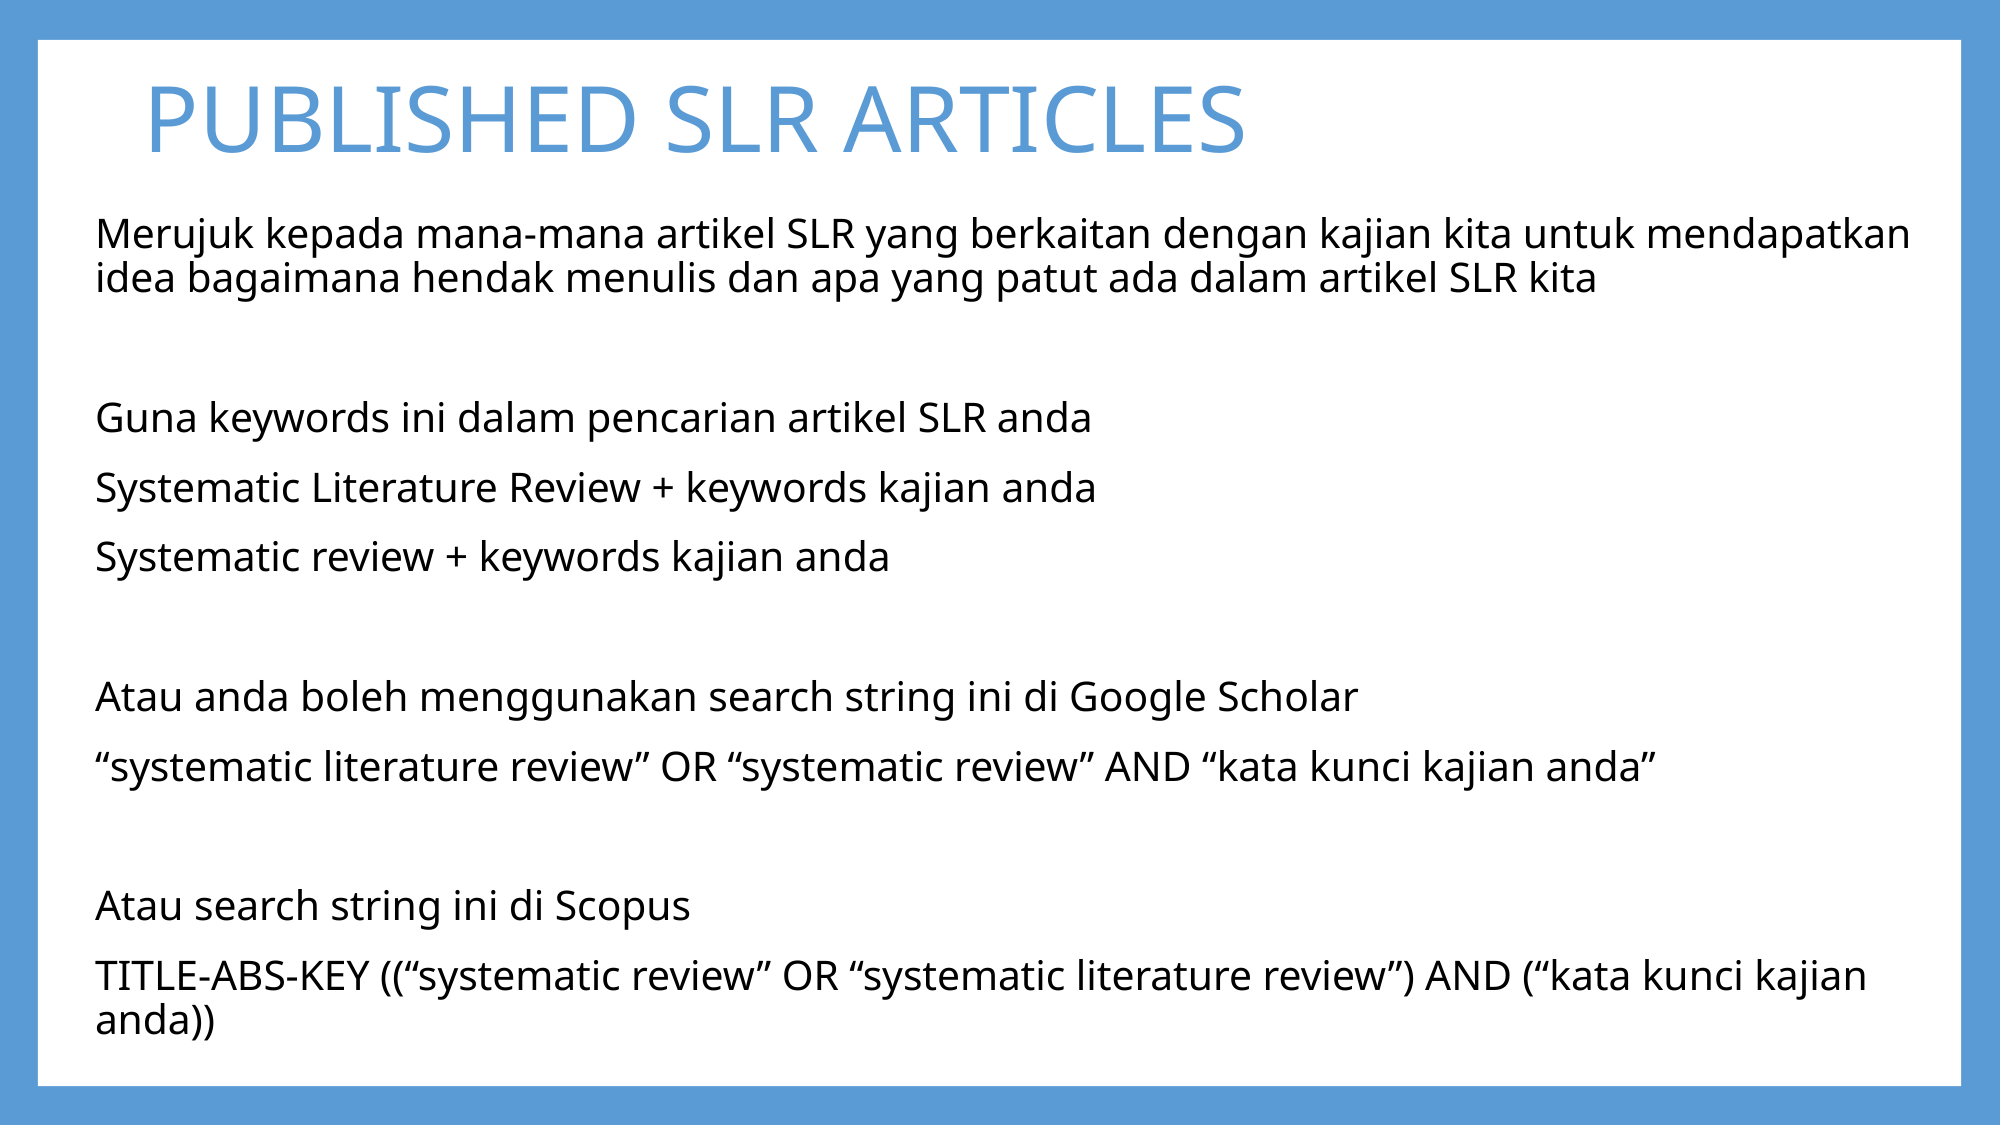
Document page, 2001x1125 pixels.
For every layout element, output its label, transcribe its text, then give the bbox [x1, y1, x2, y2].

title PUBLISHED SLR ARTICLES [128, 56, 1749, 190]
list Merujuk kepada mana-mana artikel SLR yang berkaitan dengan kajian kita untuk mendapatkan idea bagaimana hendak menulis dan apa yang patut ada dalam artikel SLR kita Guna keywords ini dalam pencarian artikel SLR anda Systematic Literature Review + keywords kajian anda Systematic review + keywords kajian anda Atau anda boleh menggunakan search string ini di Google Scholar “systematic literature review” OR “systematic review” AND “kata kunci kajian anda” Atau search string ini di Scopus TITLE-ABS-KEY ((“systematic review” OR “systematic literature review”) AND (“kata kunci kajian anda)) [72, 206, 1931, 1062]
